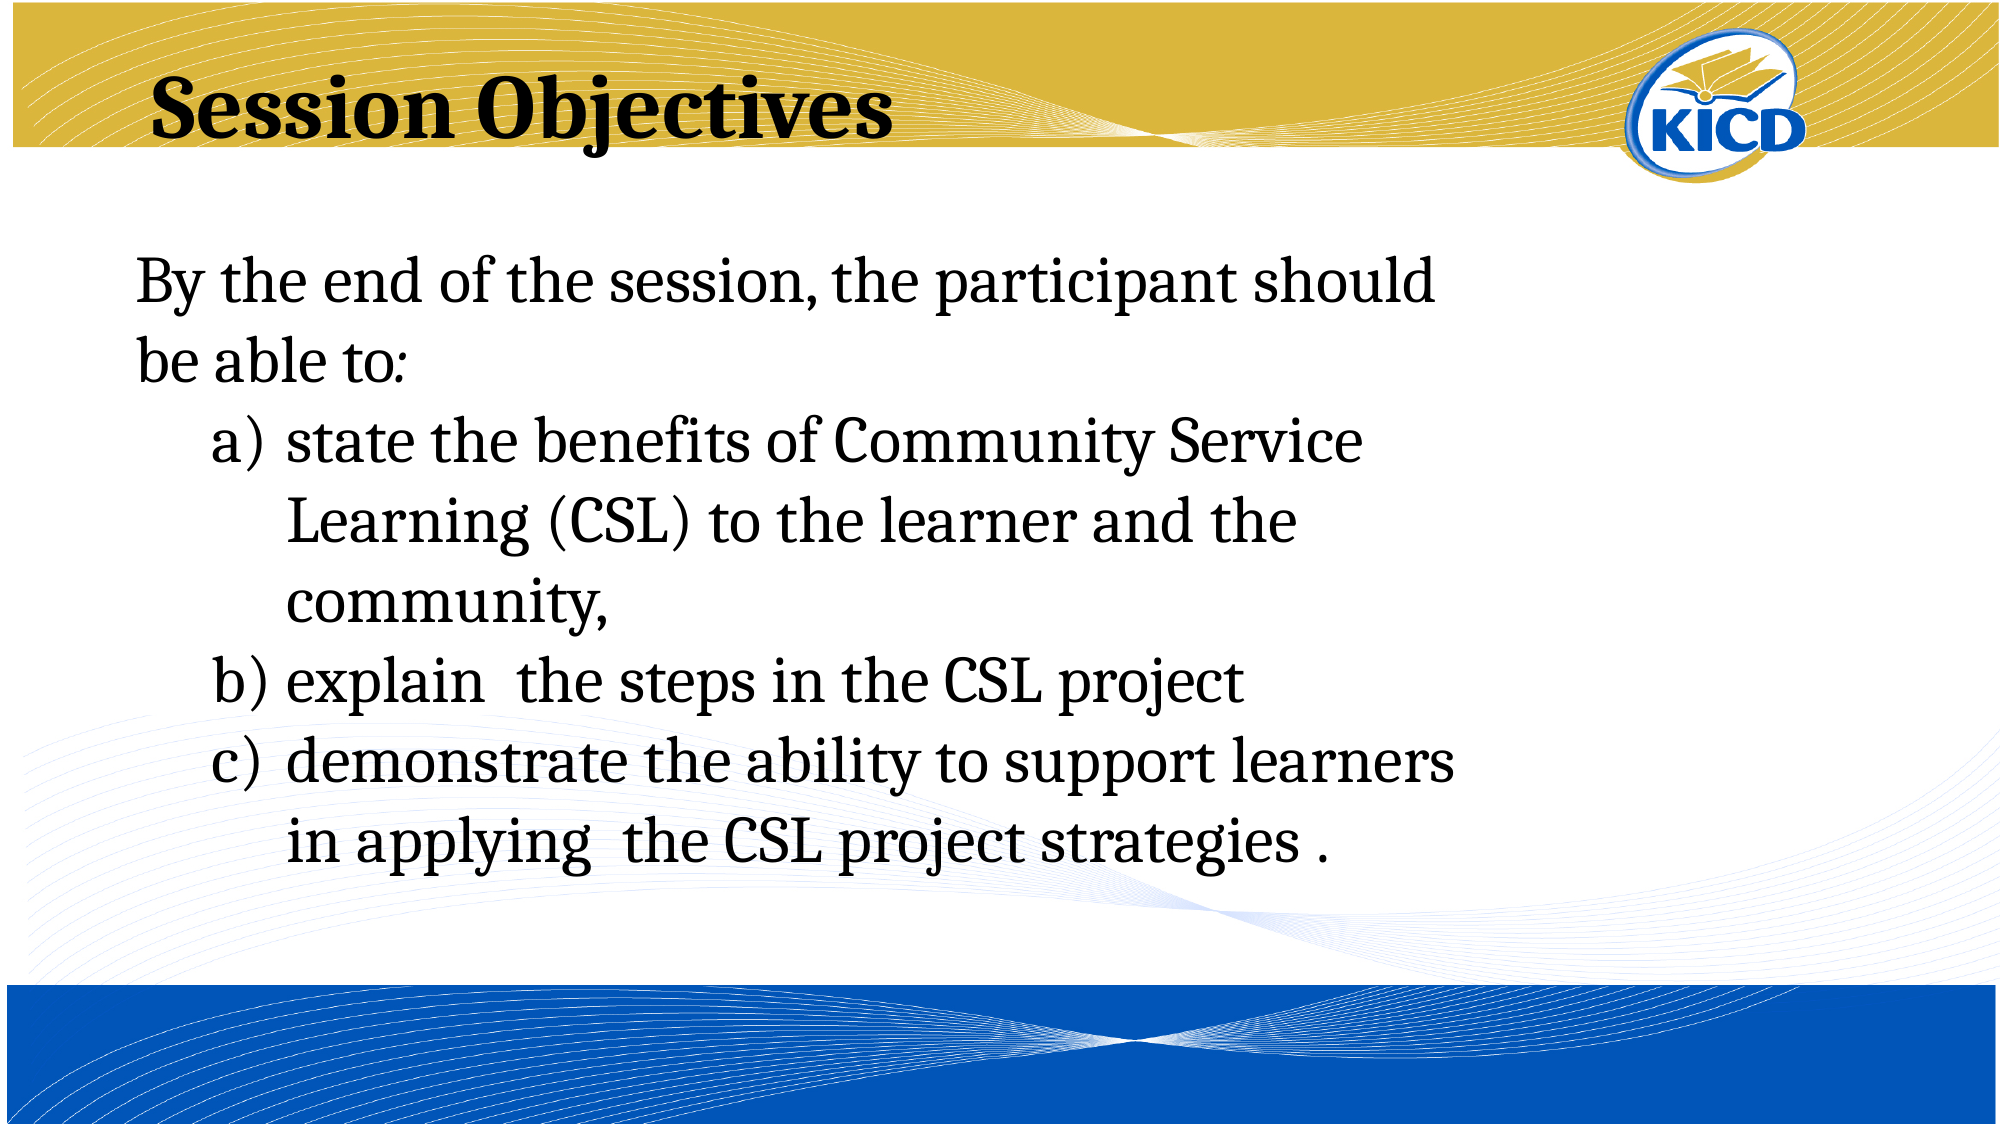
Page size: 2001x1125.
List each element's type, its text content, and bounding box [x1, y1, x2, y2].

picture [0, 0, 2000, 1125]
text_box By the end of the session, the participant should be able to: state the benefits of Community Service Learning (CSL) to the learner and the community, explain the steps in the CSL project demonstrate the ability to support learners in applying the CSL project strategies . [120, 228, 1500, 964]
title Session Objectives [137, 52, 1863, 201]
